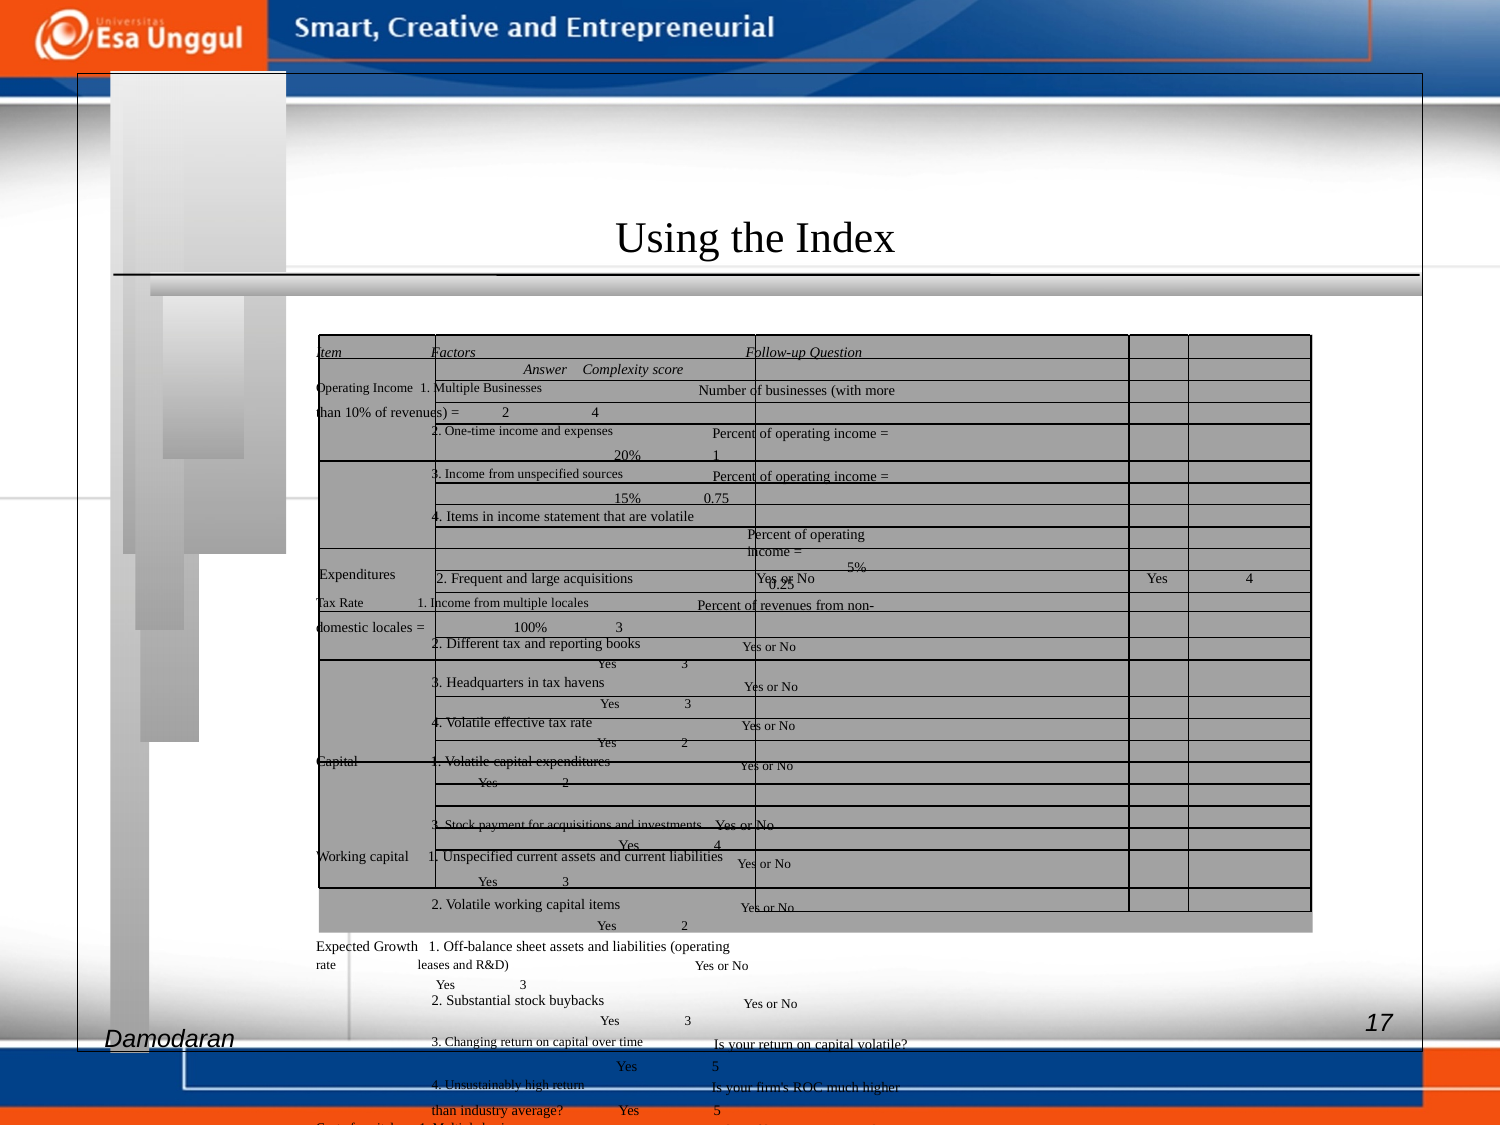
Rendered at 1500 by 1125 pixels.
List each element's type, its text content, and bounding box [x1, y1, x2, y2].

text_box Using the Index Item Factors Follow-up Question Answer Complexity score Operating Income 1. Multiple Businesses Number of businesses (with more than 10% of revenues) = 2 4 2. One-time income and expenses Percent of operating income = 20% 1 3. Income from unspecified sources Percent of operating income = 15% 0.75 4. Items in income statement that are volatile Percent of operating income = 5% 0.25 Tax Rate 1. Income from multiple locales Percent of revenues from non-domestic locales = 100% 3 2. Different tax and reporting books Yes or No Yes 3 3. Headquarters in tax havens Yes or No Yes 3 4. Volatile effective tax rate Yes or No Yes 2 Capital 1. Volatile capital expenditures Yes or No Yes 2 3. Stock payment for acquisitions and investments Yes or No Yes 4 Working capital 1. Unspecified current assets and current liabilities Yes or No Yes 3 2. Volatile working capital items Yes or No Yes 2 Expected Growth 1. Off-balance sheet assets and liabilities (operating rate leases and R&D) Yes or No Yes 3 2. Substantial stock buybacks Yes or No Yes 3 3. Changing return on capital over time Is your return on capital volatile? Yes 5 4. Unsustainably high return Is your firm's ROC much higher than industry average? Yes 5 Cost of capital 1. Multiple businesses Number of businesses (more than 10% of revenues) = 2 2 2. Operations in emerging markets Percent of revenues= 30% 1.5 3. Is the debt market traded? Yes or No Yes 0 4. Does the company have a rating? Yes or No Yes 0 5. Does the company have off-balance sheet debt? Yes or No No 0 Complexity Score = 51.5 Aswath [77, 73, 1423, 1052]
picture [0, 0, 1500, 1125]
